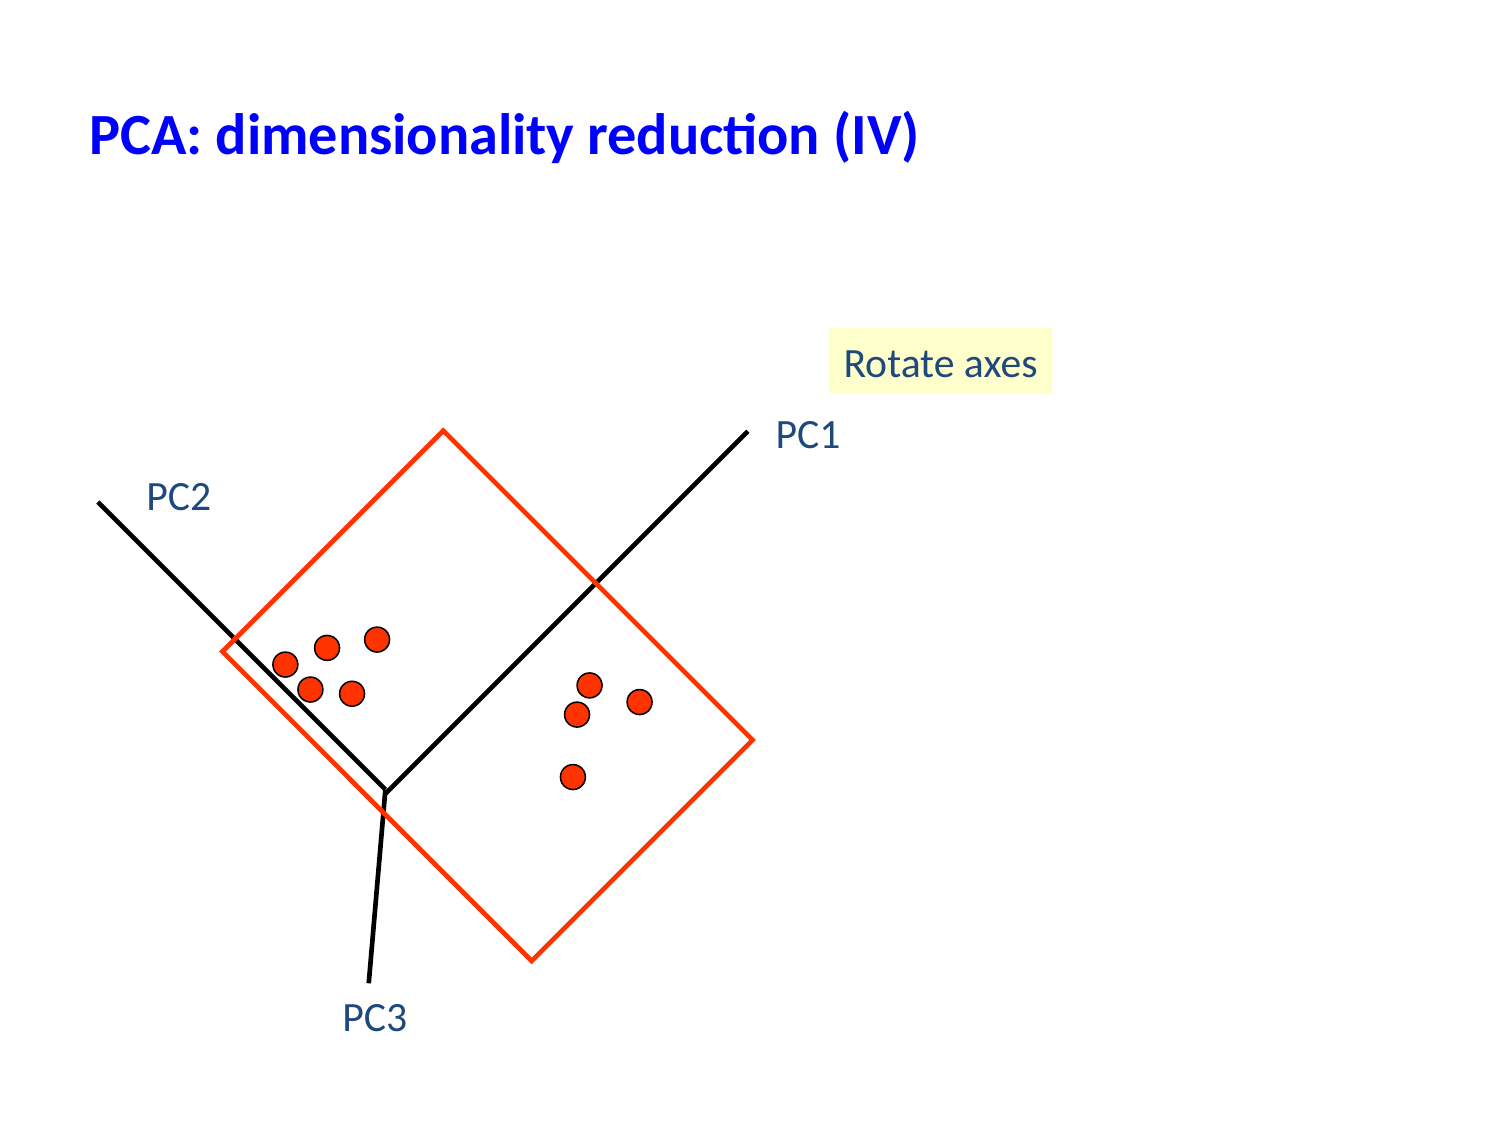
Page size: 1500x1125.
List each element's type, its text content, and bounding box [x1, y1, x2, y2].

text_box Rotate axes [828, 328, 1053, 393]
text_box [577, 672, 603, 698]
text_box [339, 681, 365, 707]
text_box [297, 677, 323, 703]
text_box [627, 689, 653, 715]
text_box [272, 652, 298, 678]
text_box PC1 [760, 398, 856, 464]
text_box [222, 430, 753, 961]
text_box [560, 764, 586, 790]
text_box PCA: dimensionality reduction (IV) [74, 88, 1425, 207]
text_box [314, 635, 340, 661]
text_box [564, 702, 590, 728]
text_box PC2 [131, 461, 227, 527]
text_box [364, 627, 390, 653]
text_box PC3 [327, 982, 423, 1047]
